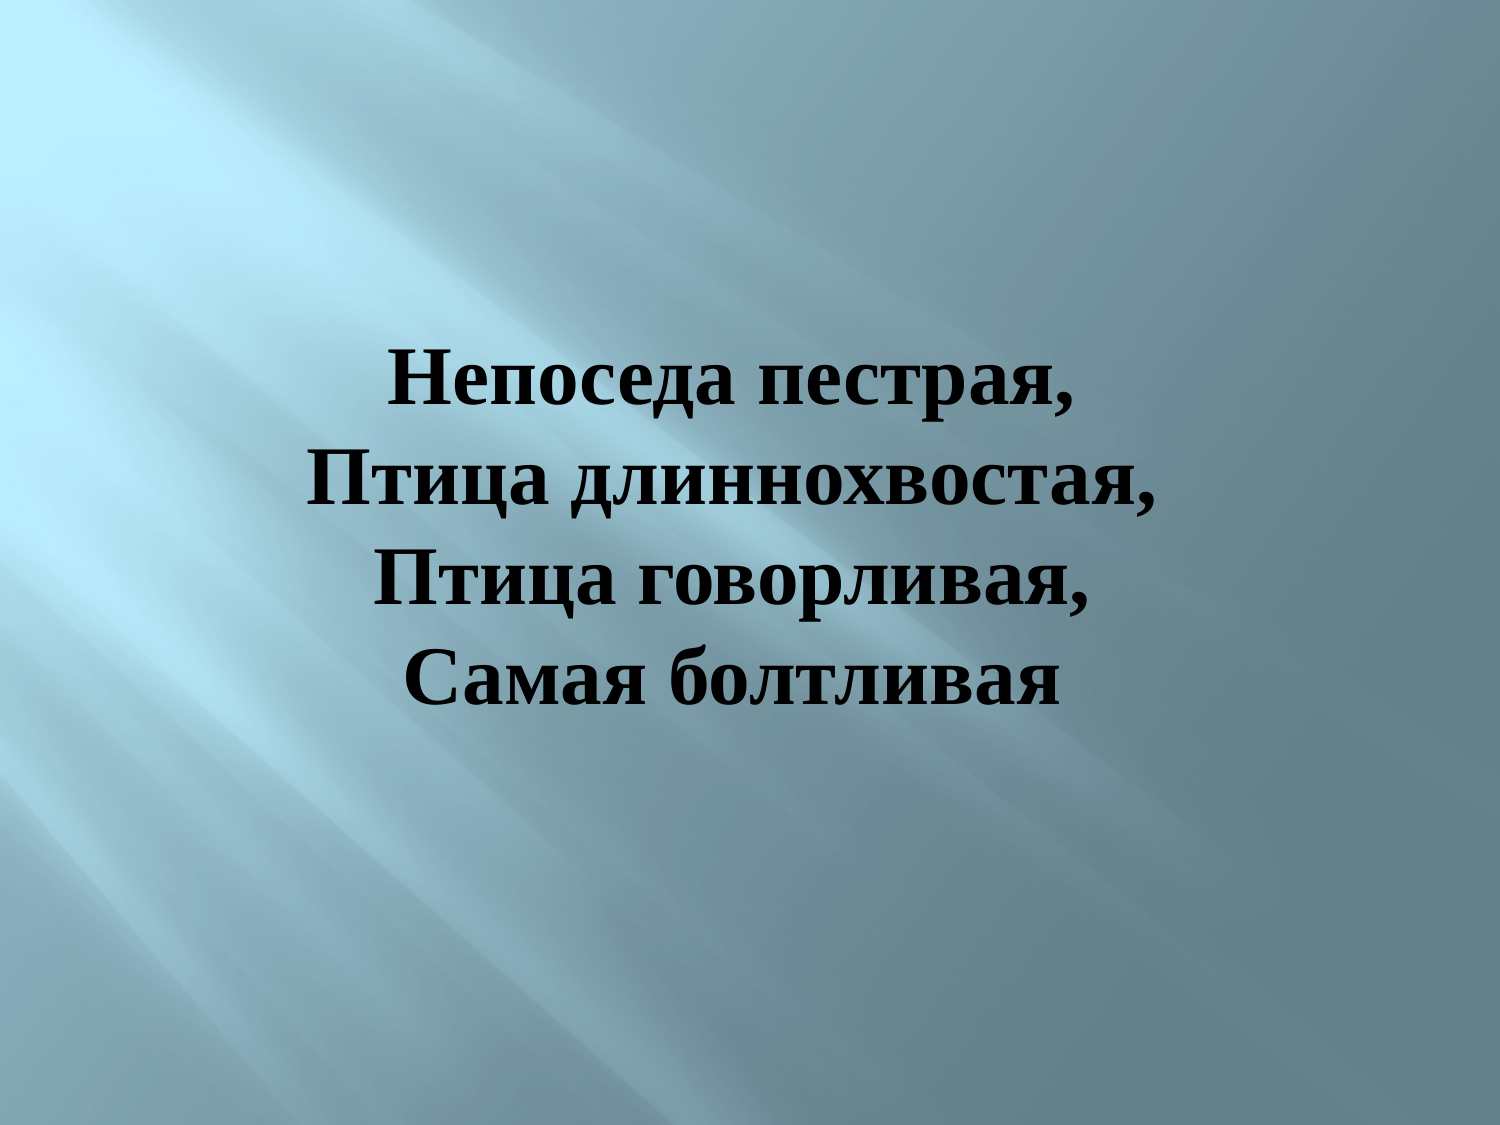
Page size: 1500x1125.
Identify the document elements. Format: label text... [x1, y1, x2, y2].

title Непоседа пестрая, Птица длиннохвостая, Птица говорливая, Самая болтливая [100, 184, 1365, 858]
